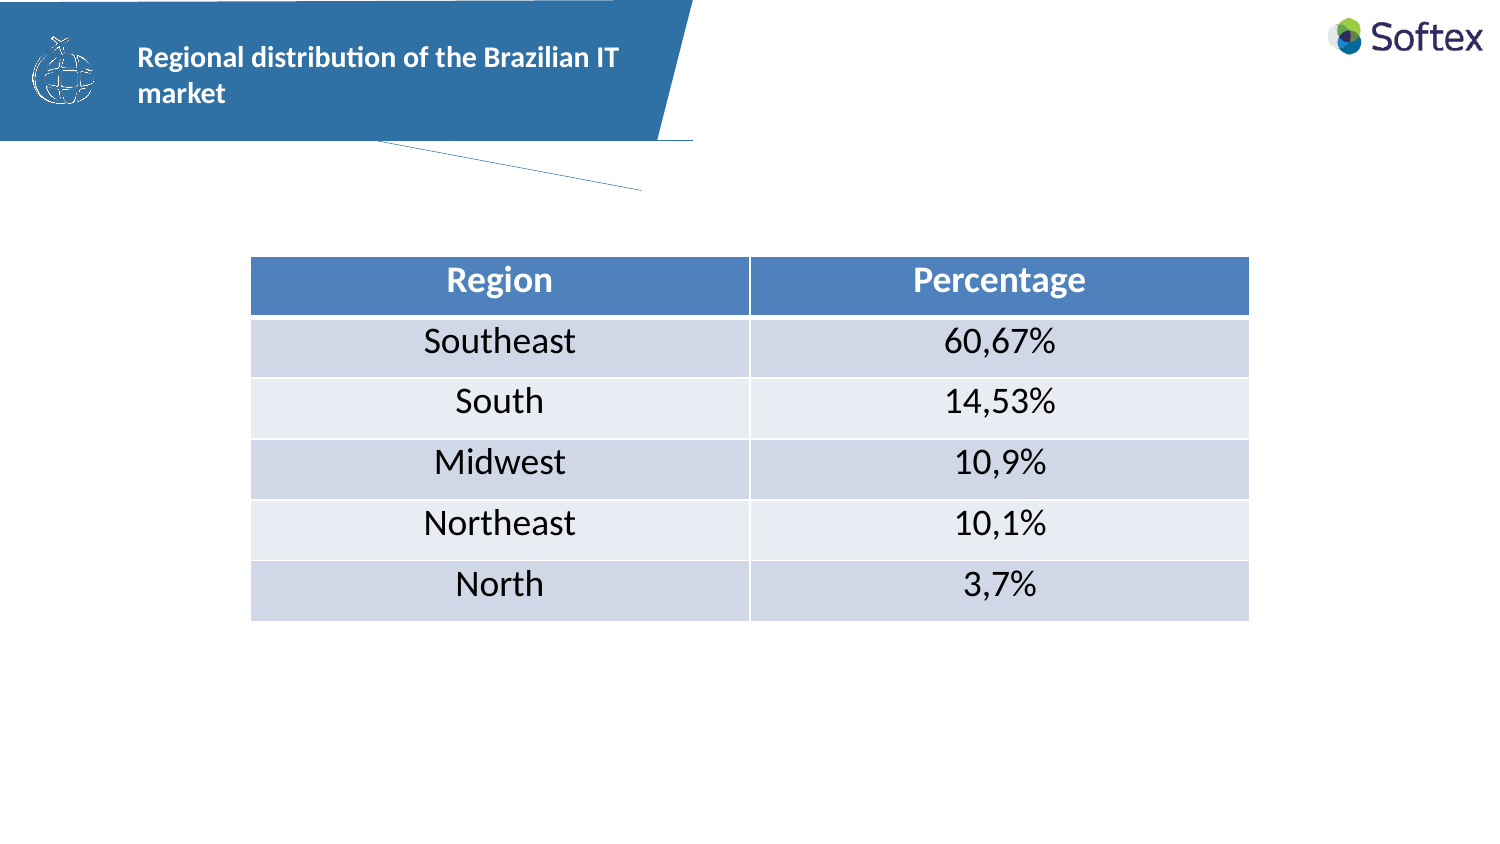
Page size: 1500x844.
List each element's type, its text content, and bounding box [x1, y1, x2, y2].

table_cell Northeast [251, 501, 749, 560]
subtitle Regional distribution of the Brazilian IT market [122, 8, 727, 119]
table_cell 3,7% [751, 561, 1249, 621]
table_cell Midwest [251, 440, 749, 499]
table_cell 10,9% [751, 440, 1249, 499]
table_cell South [251, 379, 749, 438]
table_header Region [251, 257, 749, 315]
table_header Percentage [751, 257, 1249, 315]
picture [1327, 18, 1483, 56]
table_cell 14,53% [751, 379, 1249, 438]
picture [32, 36, 94, 104]
table_cell 10,1% [751, 501, 1249, 560]
table_cell Southeast [251, 320, 749, 377]
table_cell North [251, 561, 749, 621]
table_cell 60,67% [751, 320, 1249, 377]
